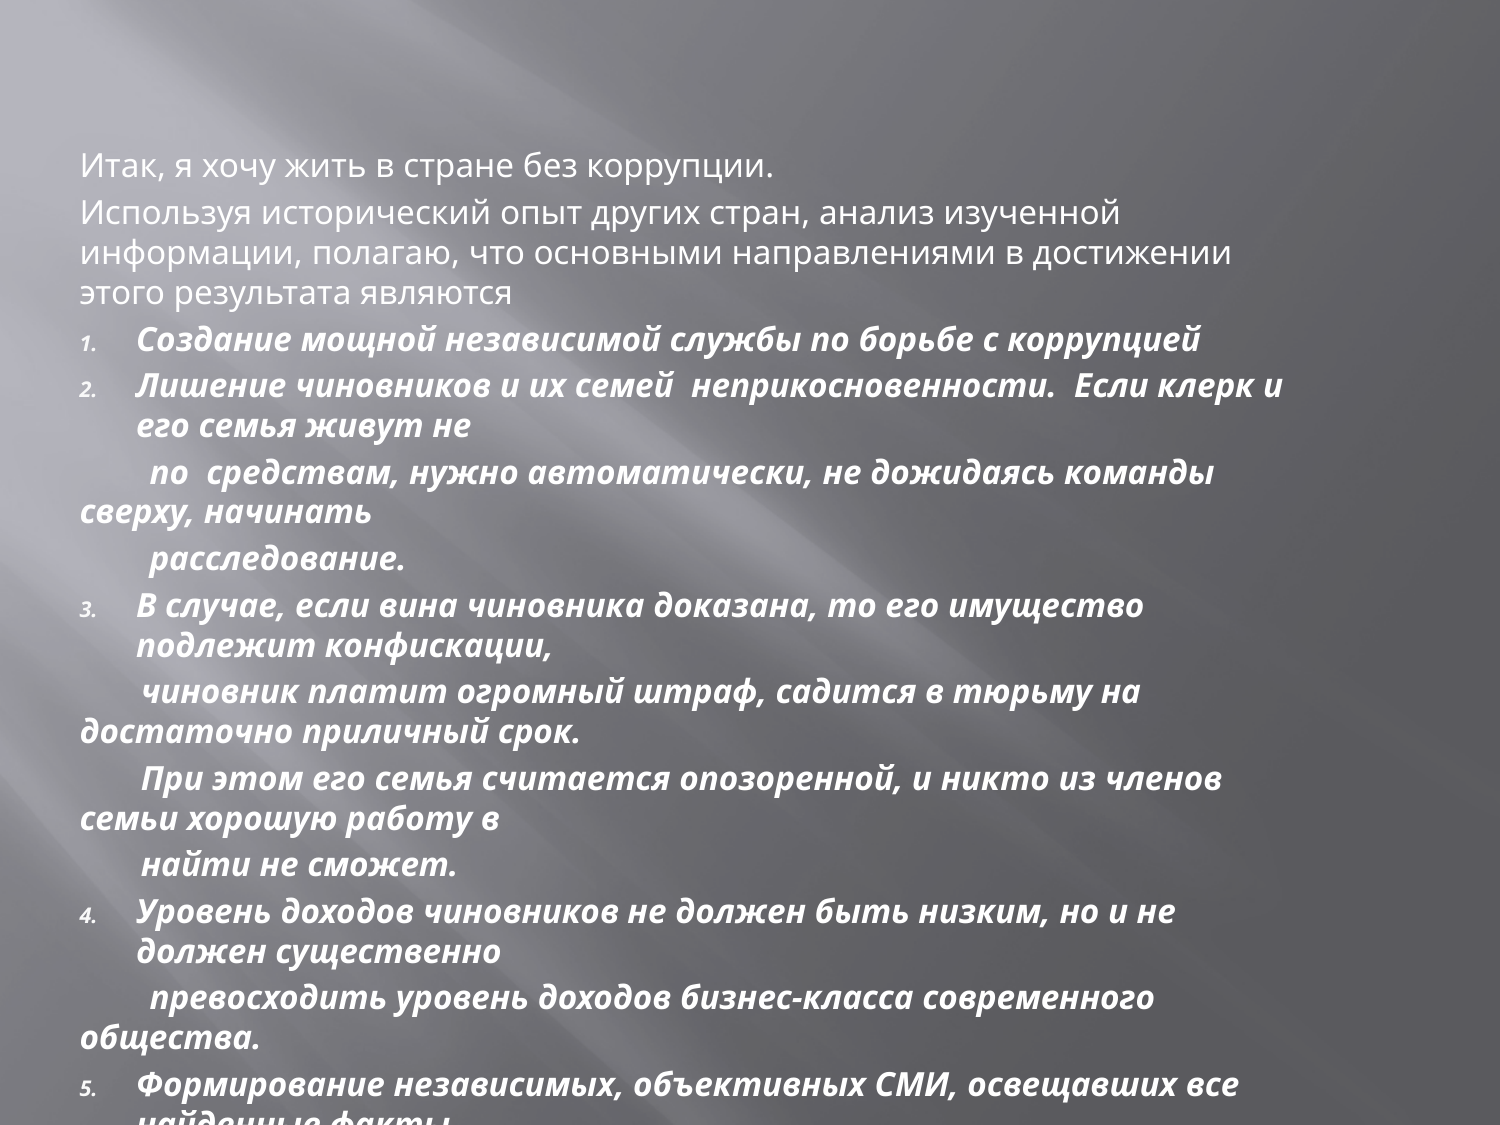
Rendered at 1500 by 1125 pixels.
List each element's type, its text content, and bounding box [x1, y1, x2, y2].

list Итак, я хочу жить в стране без коррупции. Используя исторический опыт других стран, анализ изученной информации, полагаю, что основными направлениями в достижении этого результата являются Создание мощной независимой службы по борьбе с коррупцией Лишение чиновников и их семей неприкосновенности. Если клерк и его семья живут не по средствам, нужно автоматически, не дожидаясь команды сверху, начинать расследование. В случае, если вина чиновника доказана, то его имущество подлежит конфискации, чиновник платит огромный штраф, садится в тюрьму на достаточно приличный срок. При этом его семья считается опозоренной, и никто из членов семьи хорошую работу в найти не сможет. Уровень доходов чиновников не должен быть низким, но и не должен существенно превосходить уровень доходов бизнес-класса современного общества. Формирование независимых, объективных СМИ, освещавших все найденные факты коррупции. Чиновник, пойманный на чрезмерных расходах, взятке, сразу же становится "героем" первых полос. [64, 137, 1319, 1017]
